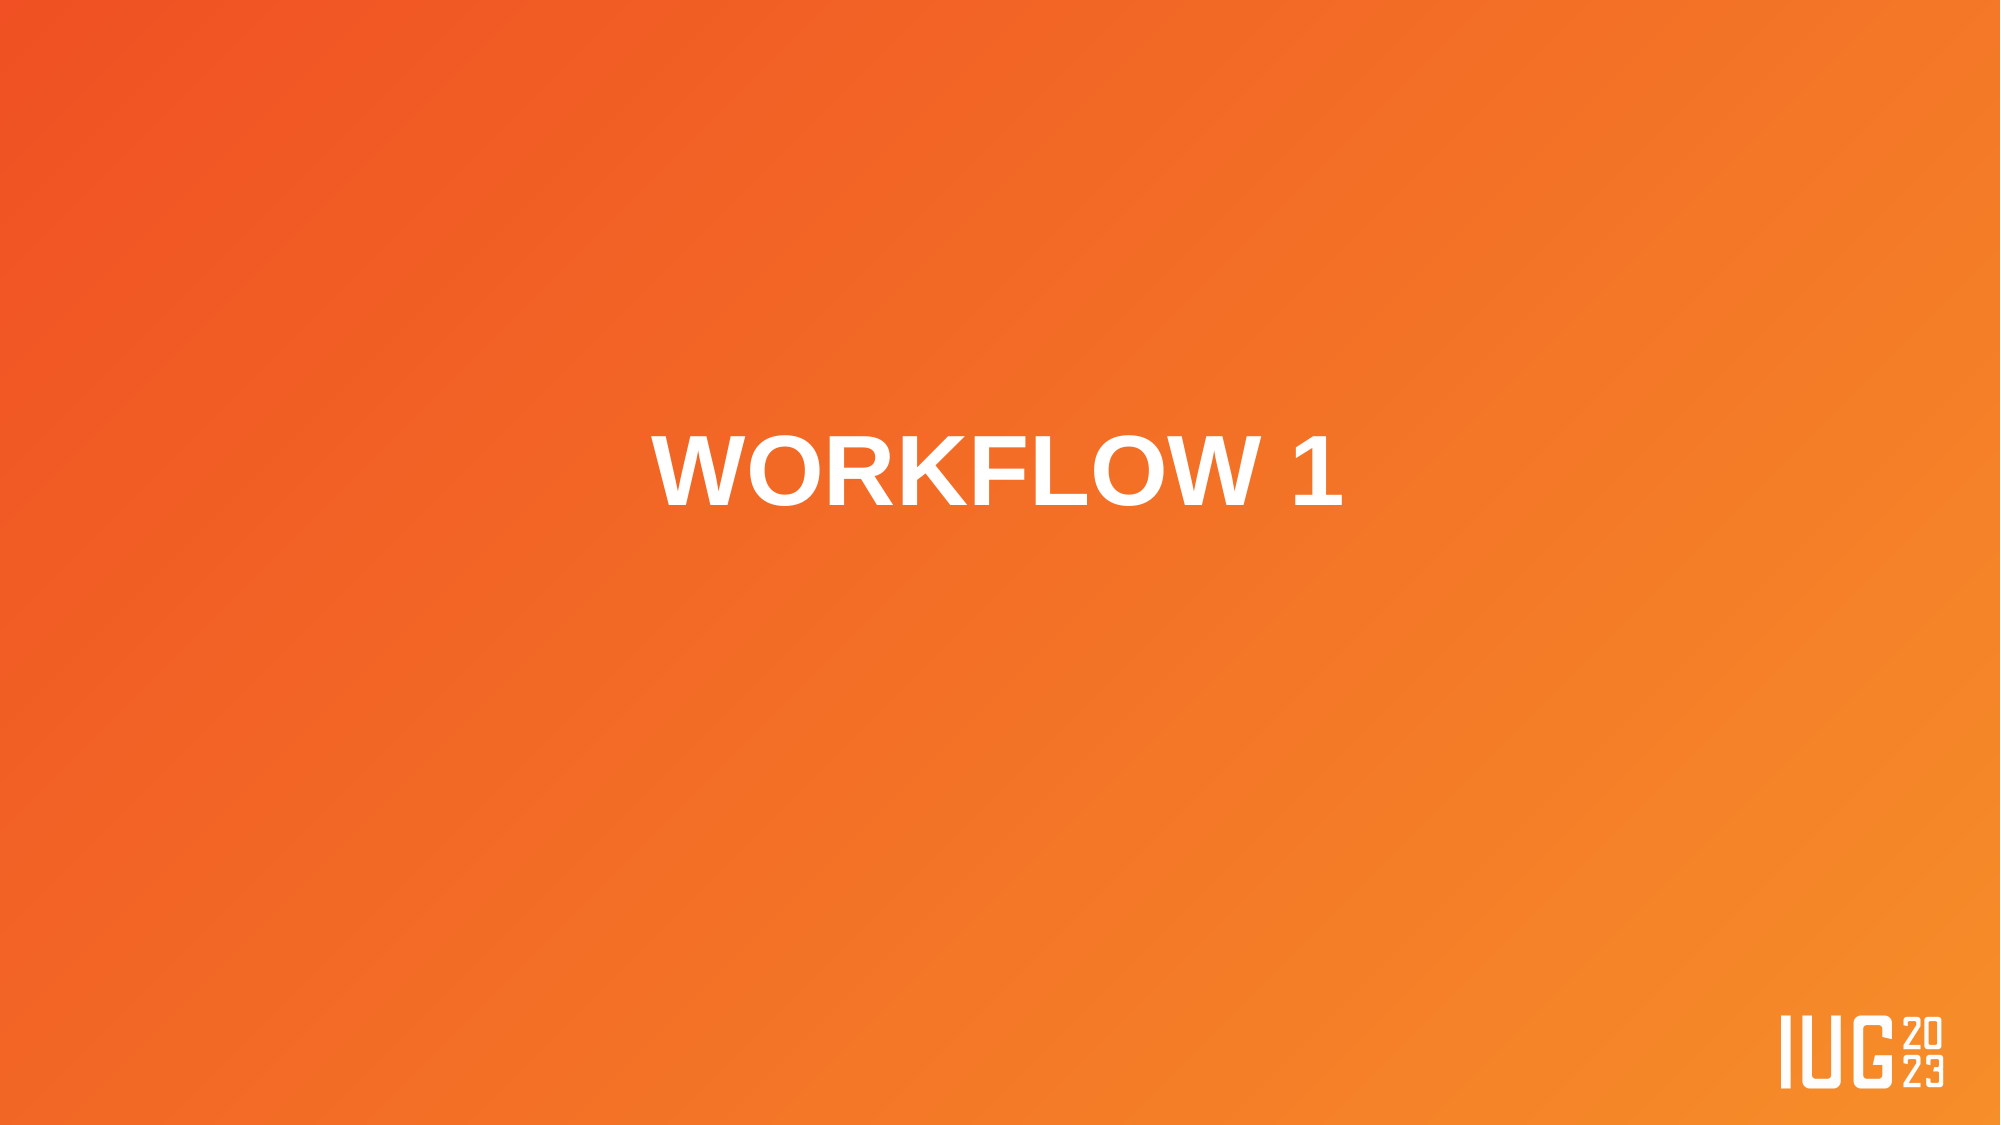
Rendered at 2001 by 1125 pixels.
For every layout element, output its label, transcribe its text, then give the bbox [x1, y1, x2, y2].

title WORKFLOW 1 [136, 411, 1862, 563]
picture [1775, 1011, 1949, 1094]
